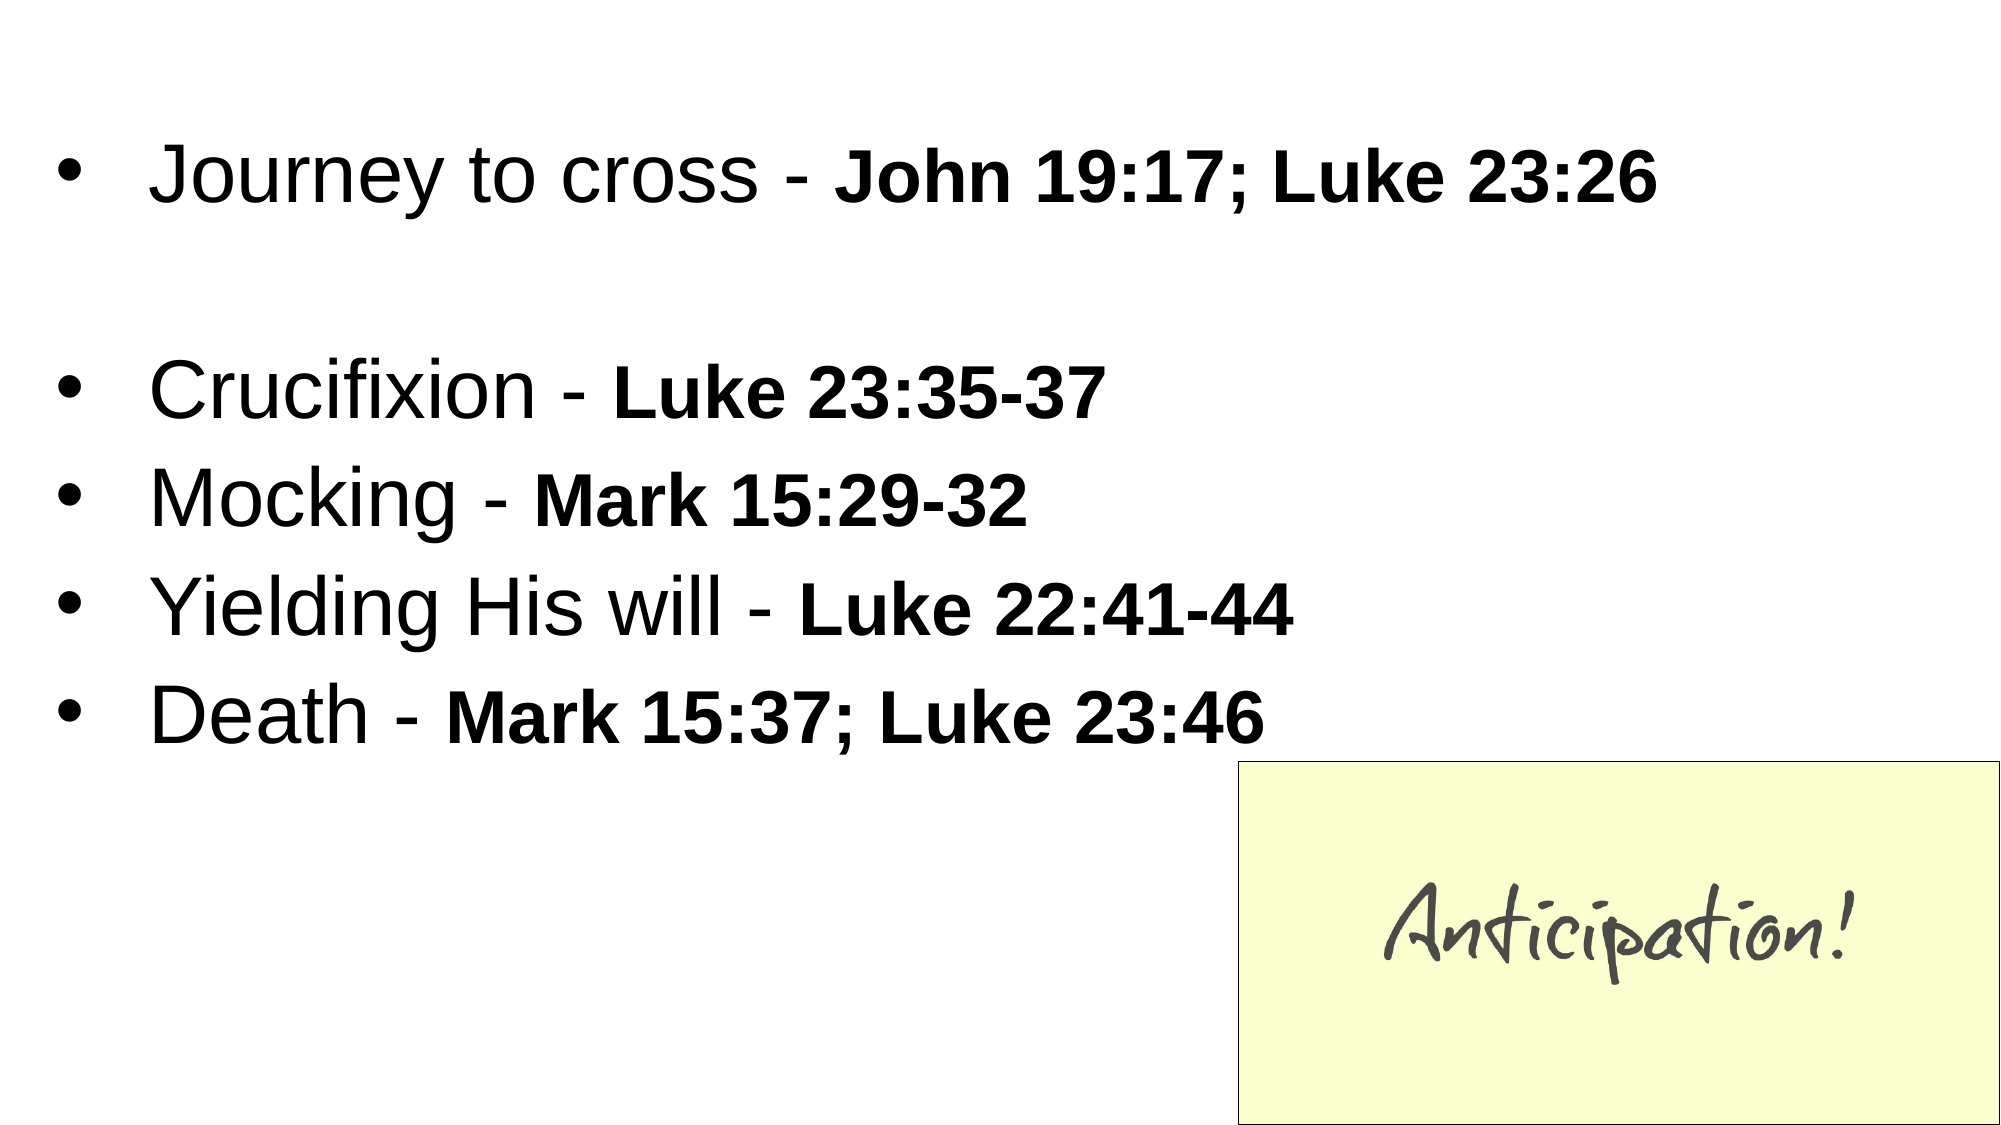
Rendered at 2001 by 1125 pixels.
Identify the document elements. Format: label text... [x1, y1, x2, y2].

picture [1238, 761, 2000, 1125]
text_box Journey to cross - John 19:17; Luke 23:26 Crucifixion - Luke 23:35-37 Mocking - Mark 15:29-32 Yielding His will - Luke 22:41-44 Death - Mark 15:37; Luke 23:46 [40, 102, 1678, 768]
